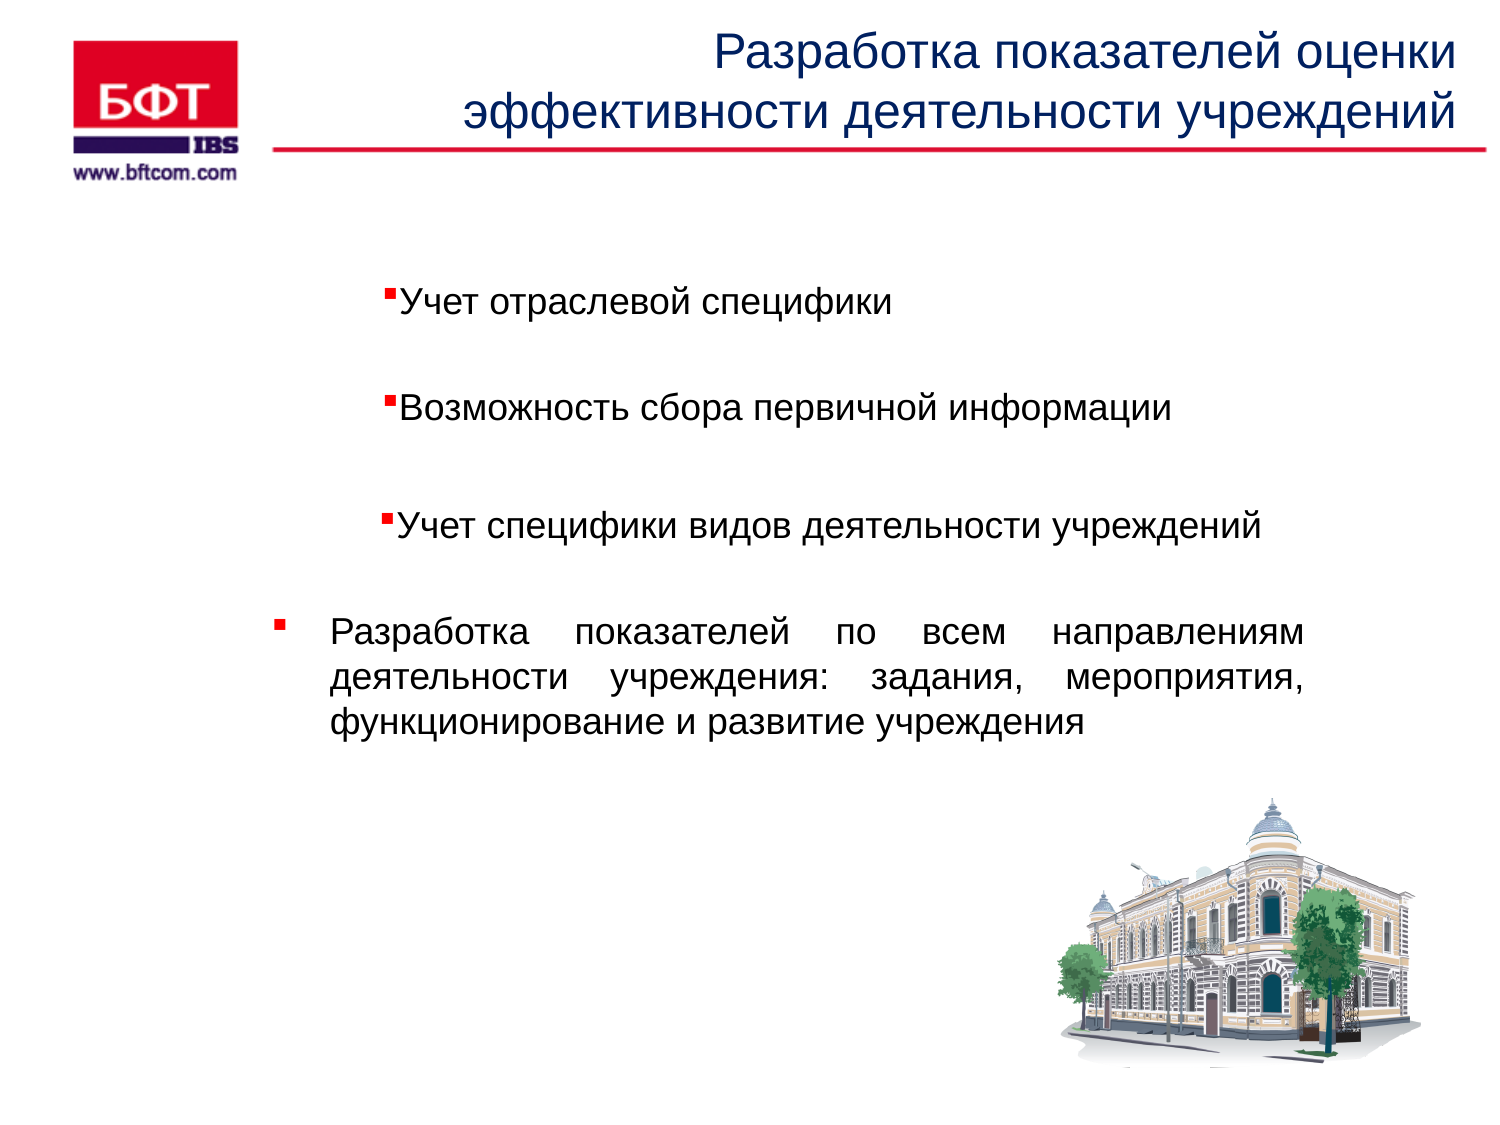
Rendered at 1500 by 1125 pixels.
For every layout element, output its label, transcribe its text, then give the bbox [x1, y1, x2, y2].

text_box Разработка показателей по всем направлениям деятельности учреждения: задания, мероприятия, функционирование и развитие учреждения [256, 600, 1320, 750]
picture [1056, 798, 1421, 1068]
text_box Учет отраслевой специфики [256, 269, 1001, 329]
text_box Возможность сбора первичной информации [256, 375, 1202, 436]
title Разработка показателей оценки эффективности деятельности учреждений [324, 7, 1473, 150]
picture [53, 28, 1500, 197]
text_box Учет специфики видов деятельности учреждений [253, 493, 1379, 554]
